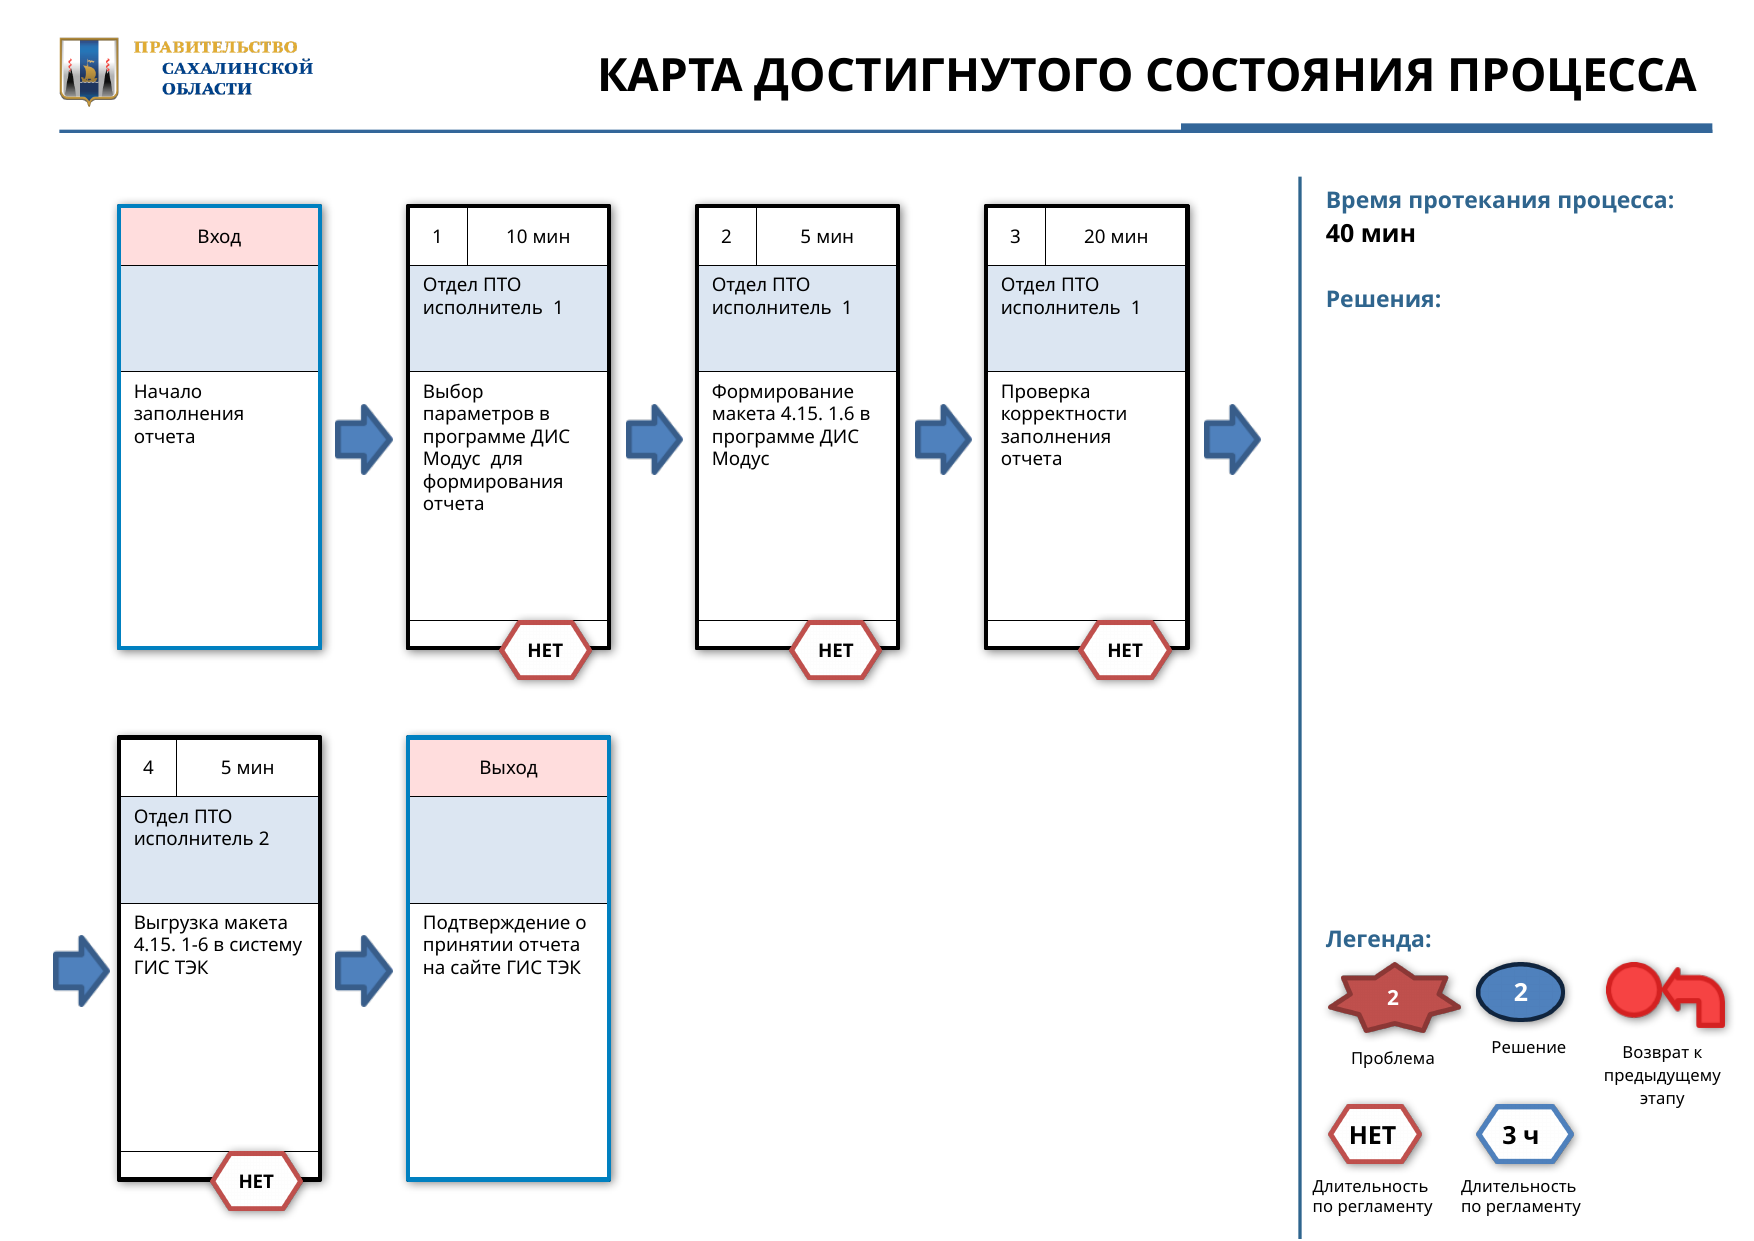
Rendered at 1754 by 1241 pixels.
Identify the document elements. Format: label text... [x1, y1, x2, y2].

picture [915, 404, 973, 476]
picture [335, 935, 393, 1007]
picture [1204, 404, 1262, 476]
text_box Длительность по регламенту [1476, 1168, 1566, 1229]
text_box КАРТА ДОСТИГНУТОГО СОСТОЯНИЯ ПРОЦЕССА [414, 29, 1713, 113]
text_box [985, 206, 1188, 649]
text_box [59, 129, 1181, 133]
text_box [407, 206, 610, 649]
text_box НЕТ [1074, 626, 1078, 674]
text_box НЕТ [303, 1157, 307, 1205]
text_box НЕТ [592, 626, 596, 674]
text_box [696, 206, 899, 649]
picture [59, 35, 313, 107]
picture [1605, 962, 1726, 1029]
text_box [118, 206, 321, 649]
picture [52, 935, 110, 1007]
picture [1078, 620, 1172, 680]
text_box [1298, 176, 1302, 1239]
text_box Решение [1476, 1028, 1566, 1088]
text_box [118, 737, 321, 1180]
picture [1327, 962, 1462, 1034]
picture [789, 620, 883, 680]
text_box НЕТ [785, 626, 789, 674]
picture [1327, 1104, 1423, 1165]
text_box Время протекания процесса: 40 мин Решения: [1310, 176, 1713, 886]
text_box Легенда: [1310, 915, 1713, 1182]
text_box Возврат к предыдущему этапу [1582, 1032, 1743, 1210]
text_box Проблема [1328, 1039, 1458, 1110]
picture [1476, 962, 1565, 1023]
picture [335, 404, 393, 476]
text_box Длительность по регламенту [1328, 1168, 1418, 1229]
text_box [407, 737, 610, 1180]
picture [209, 1151, 303, 1212]
picture [498, 620, 592, 680]
text_box [1181, 123, 1713, 133]
picture [626, 404, 684, 476]
picture [1476, 1104, 1574, 1165]
